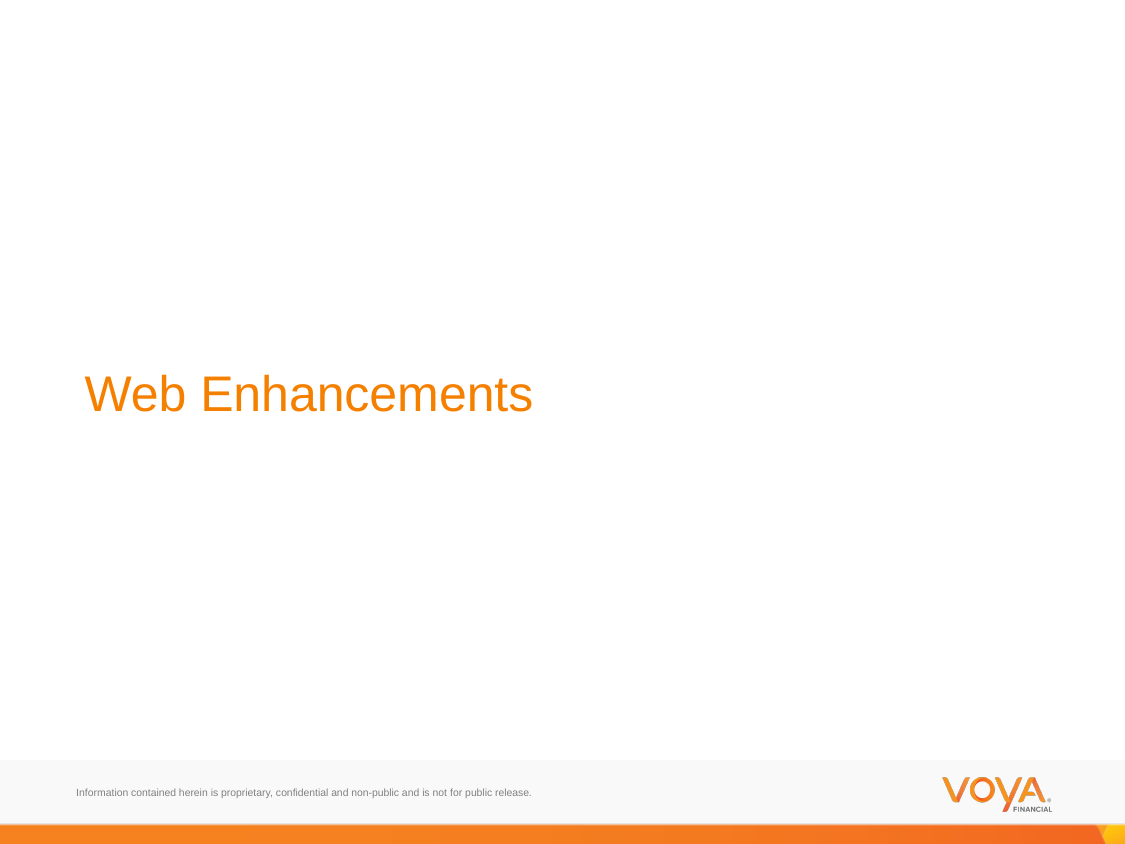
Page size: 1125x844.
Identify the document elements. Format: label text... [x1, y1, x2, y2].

text_box Web Enhancements [69, 357, 1125, 493]
